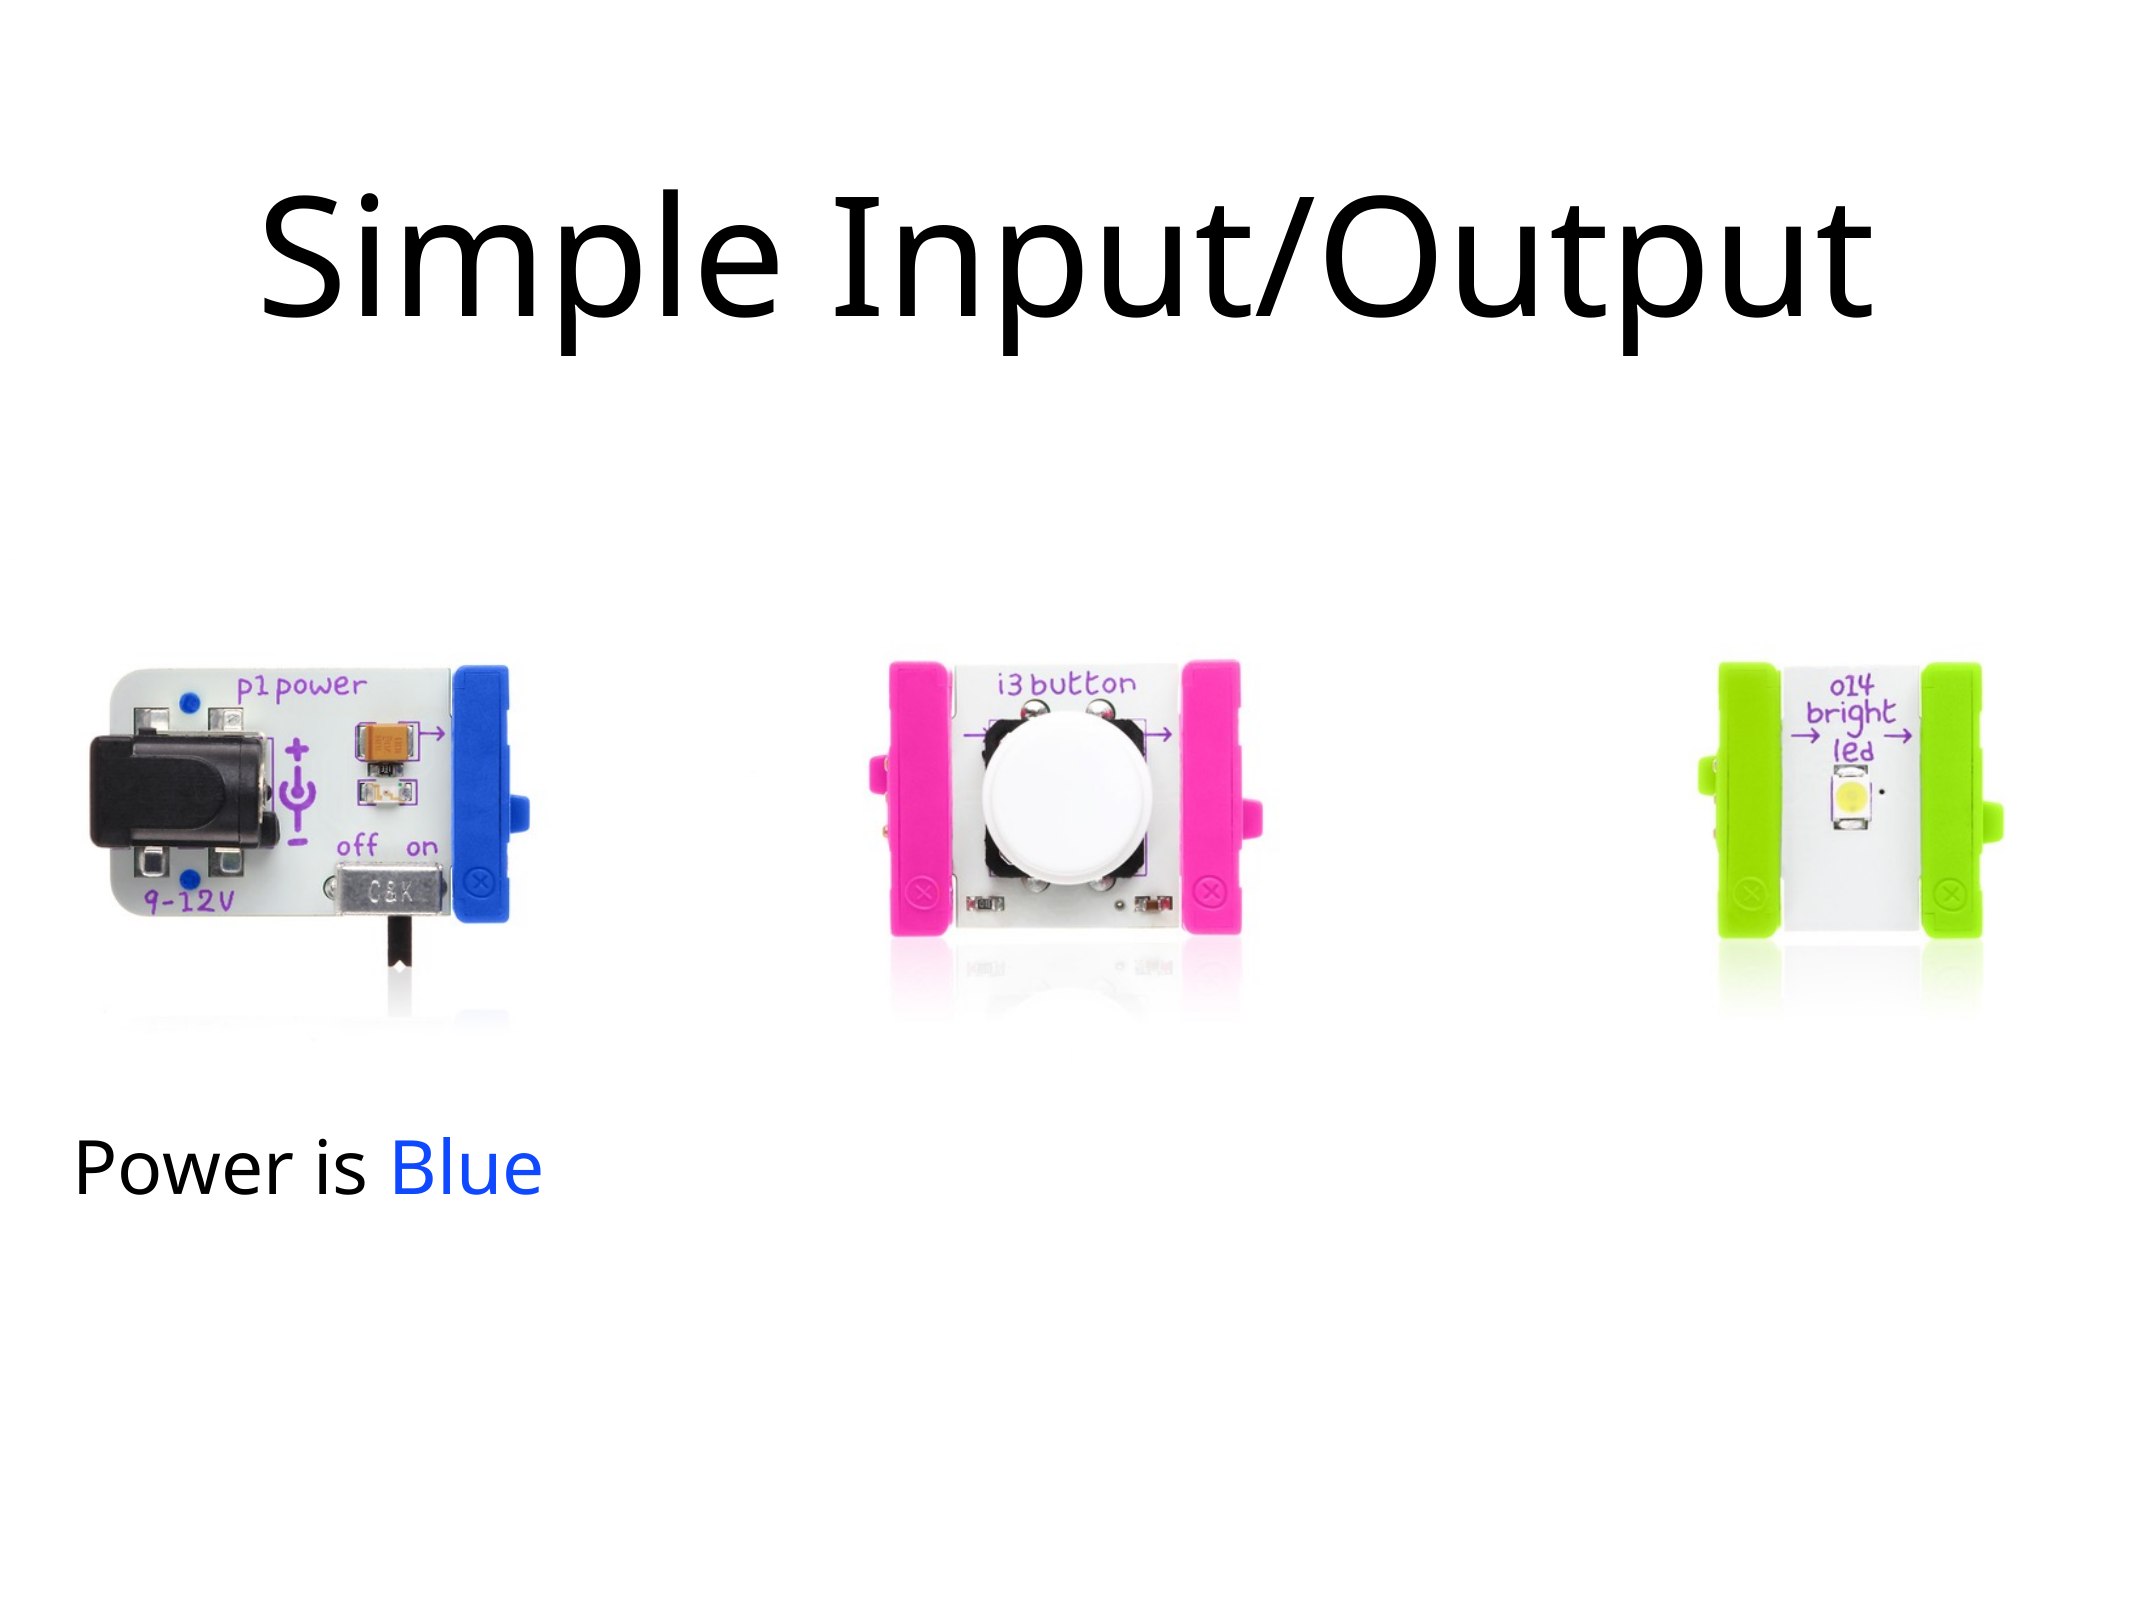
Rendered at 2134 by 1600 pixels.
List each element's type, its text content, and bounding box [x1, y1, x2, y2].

picture [674, 538, 1459, 1062]
title Simple Input/Output [155, 72, 1978, 428]
picture [0, 557, 673, 1043]
picture [1460, 538, 2134, 1062]
text_box Power is Blue [64, 1111, 554, 1218]
